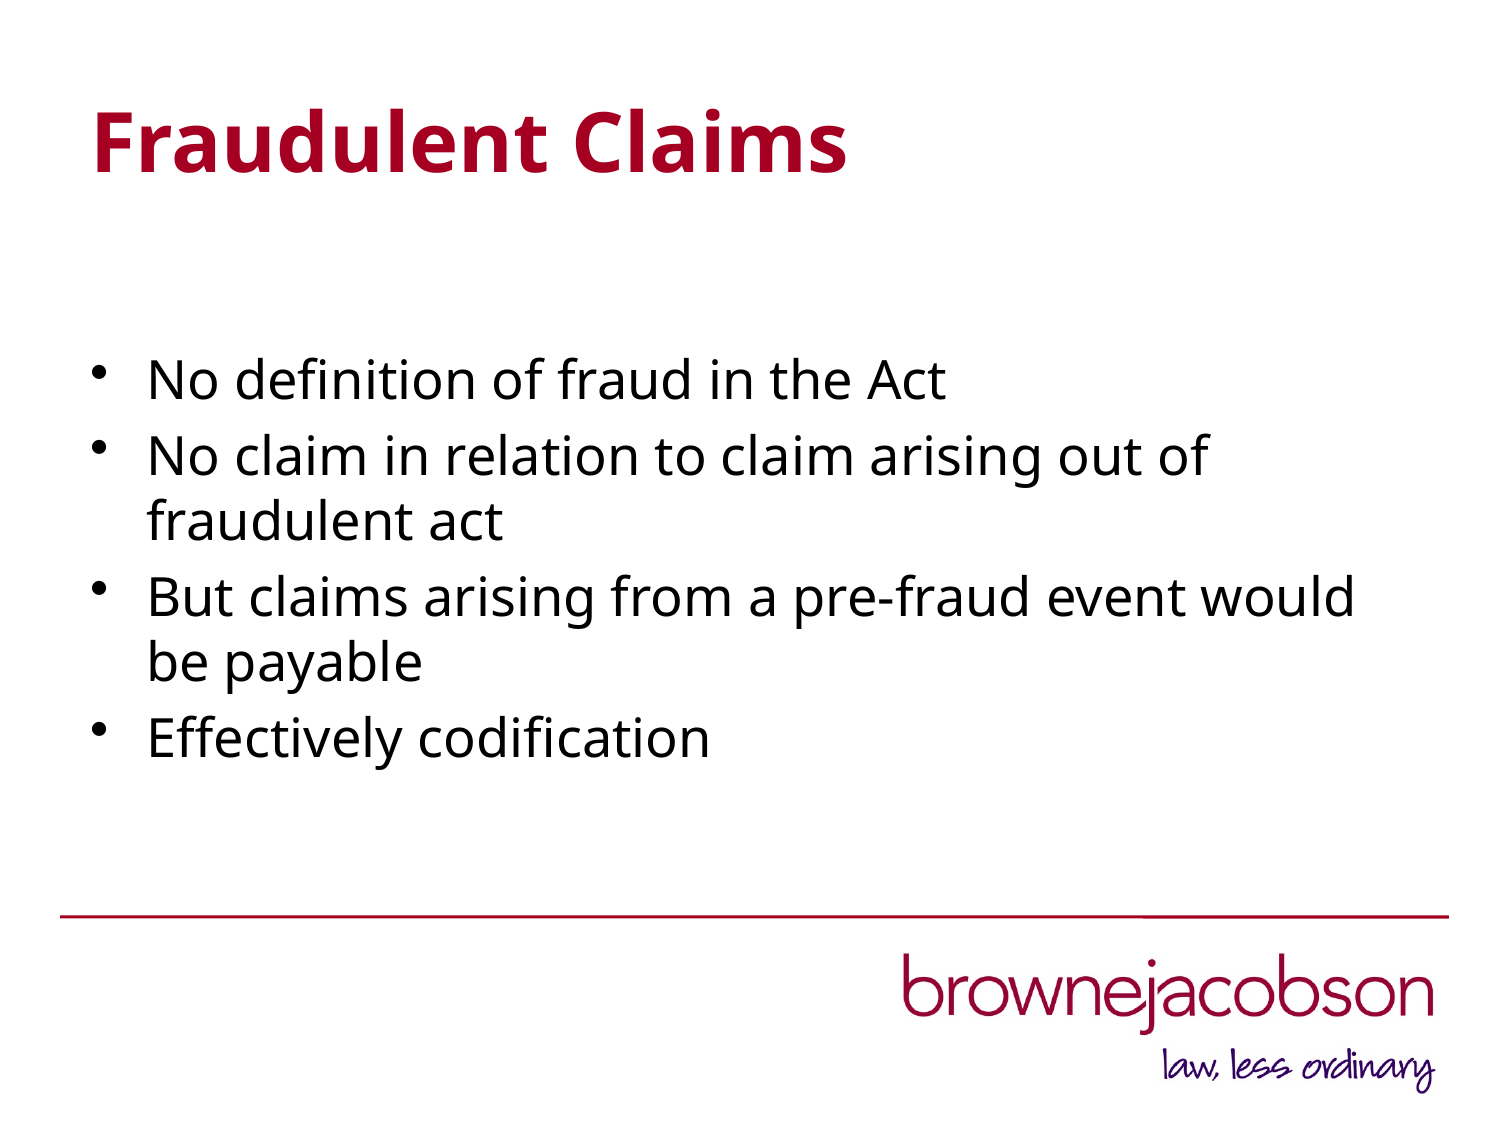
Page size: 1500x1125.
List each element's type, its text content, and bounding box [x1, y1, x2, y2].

list No definition of fraud in the Act No claim in relation to claim arising out of fraudulent act But claims arising from a pre-fraud event would be payable Effectively codification [75, 262, 1425, 882]
title Fraudulent Claims [75, 45, 1425, 233]
picture [903, 952, 1436, 1094]
